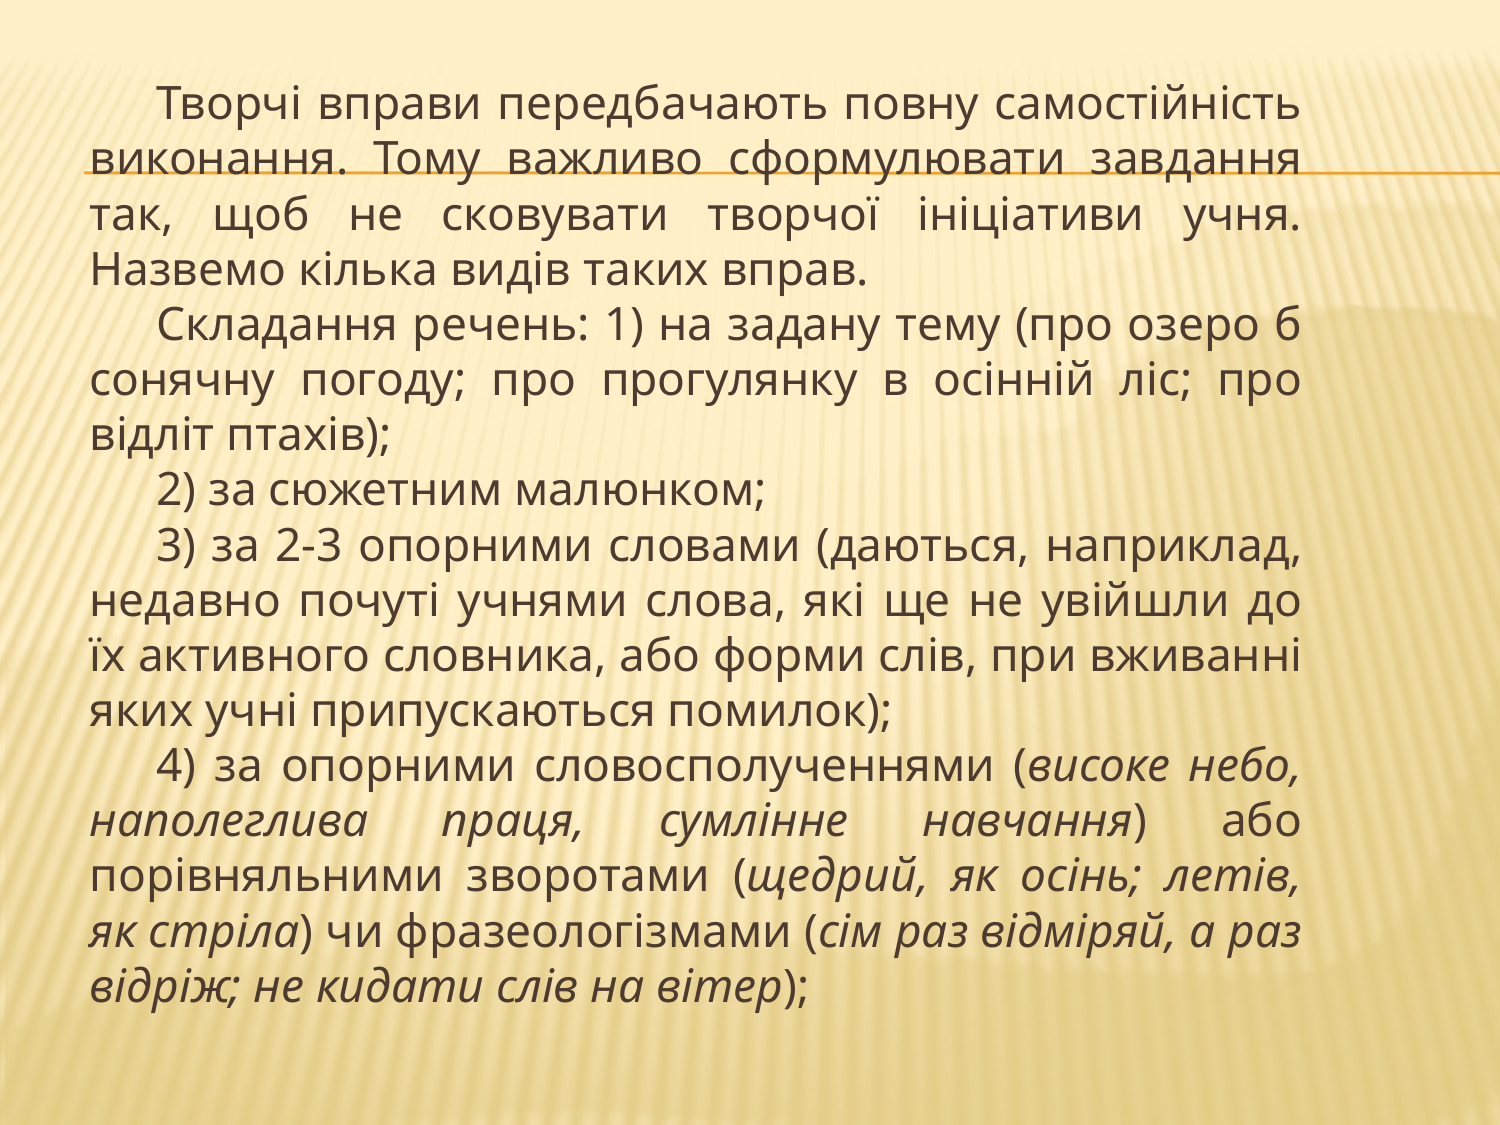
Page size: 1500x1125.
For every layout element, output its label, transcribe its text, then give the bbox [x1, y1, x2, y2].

list Творчі вправи передбачають повну самостійність виконання. Тому важливо сформулювати завдання так, щоб не сковувати творчої ініціативи учня. Назвемо кілька видів таких вправ. Складання речень: 1) на задану тему (про озеро б сонячну погоду; про прогулянку в осінній ліс; про відліт птахів); 2) за сюжетним малюнком; 3) за 2-3 опорними словами (даються, наприклад, недавно почуті учнями слова, які ще не увійшли до їх активного словника, або форми слів, при вживанні яких учні припускаються помилок); 4) за опорними словосполученнями (високе небо, наполеглива праця, сумлінне навчання) або порівняльними зворотами (щедрий, як осінь; летів, як стріла) чи фразеологізмами (сім раз відміряй, а раз відріж; не кидати слів на вітер); [75, 66, 1317, 1059]
